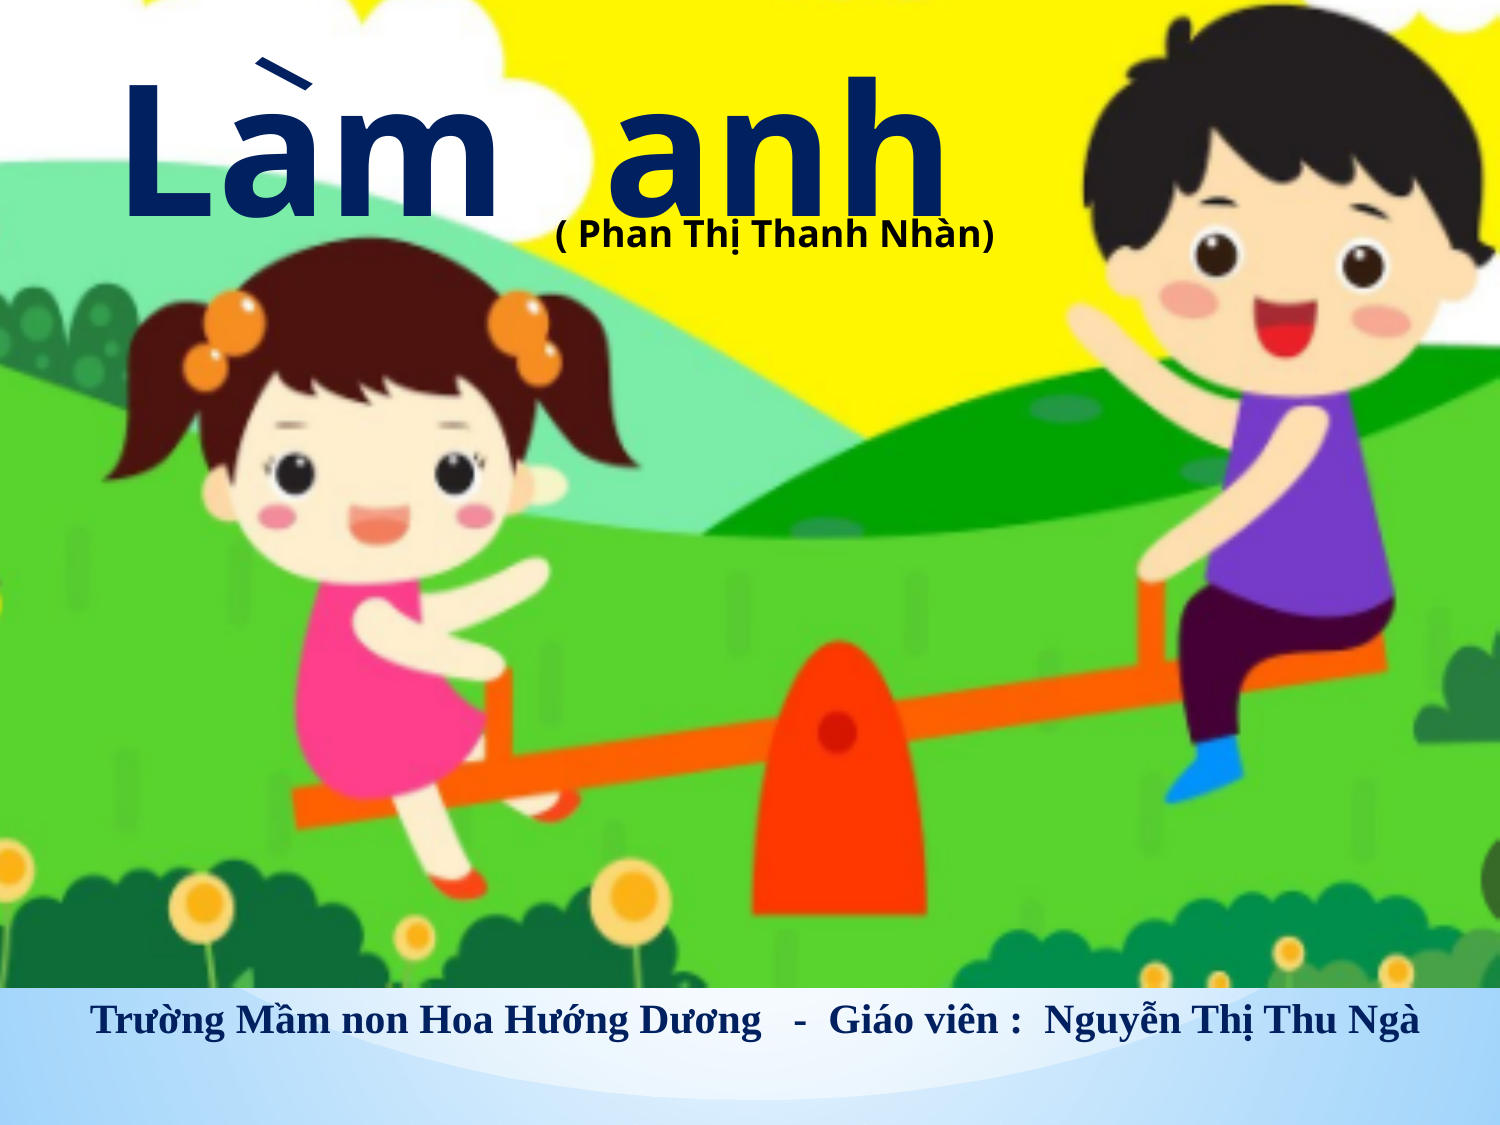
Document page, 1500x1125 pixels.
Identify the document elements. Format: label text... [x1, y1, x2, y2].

text_box Trường Mầm non Hoa Hướng Dương - Giáo viên : Nguyễn Thị Thu Ngà [74, 996, 1491, 1050]
picture [0, 0, 1500, 988]
